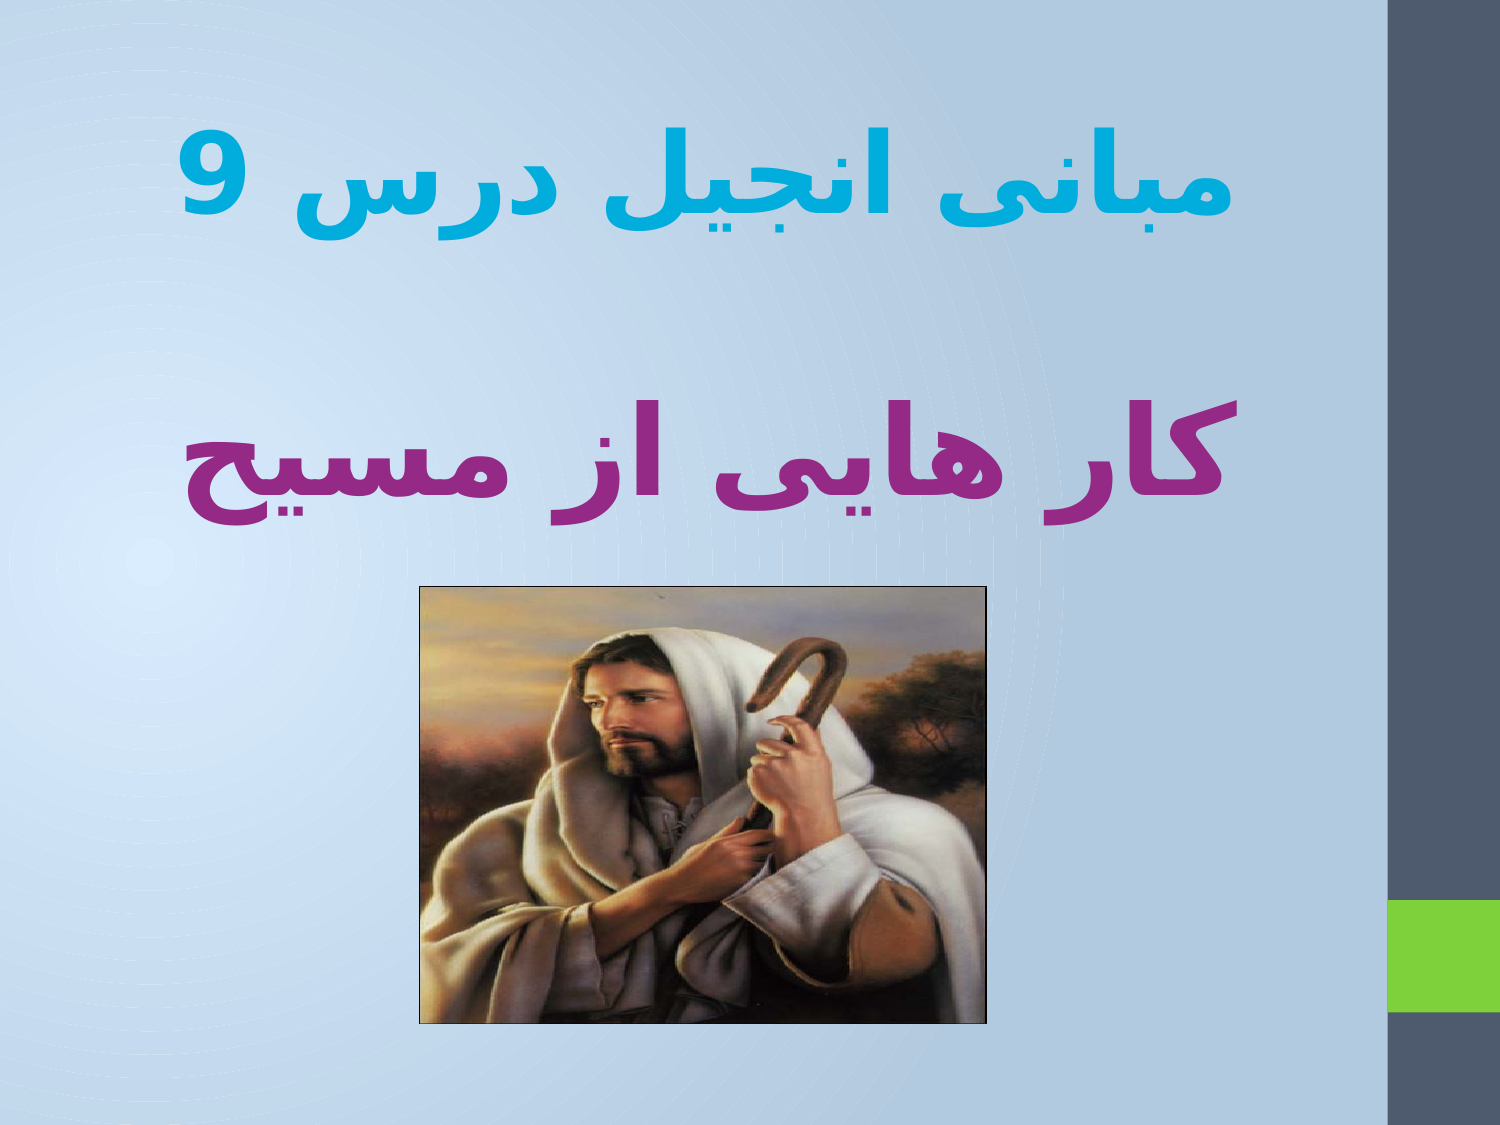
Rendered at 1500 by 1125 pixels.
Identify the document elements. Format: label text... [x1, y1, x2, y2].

picture [418, 585, 987, 1024]
title مبانی انجیل درس 9 کار هایی از مسیح [88, 432, 1326, 859]
